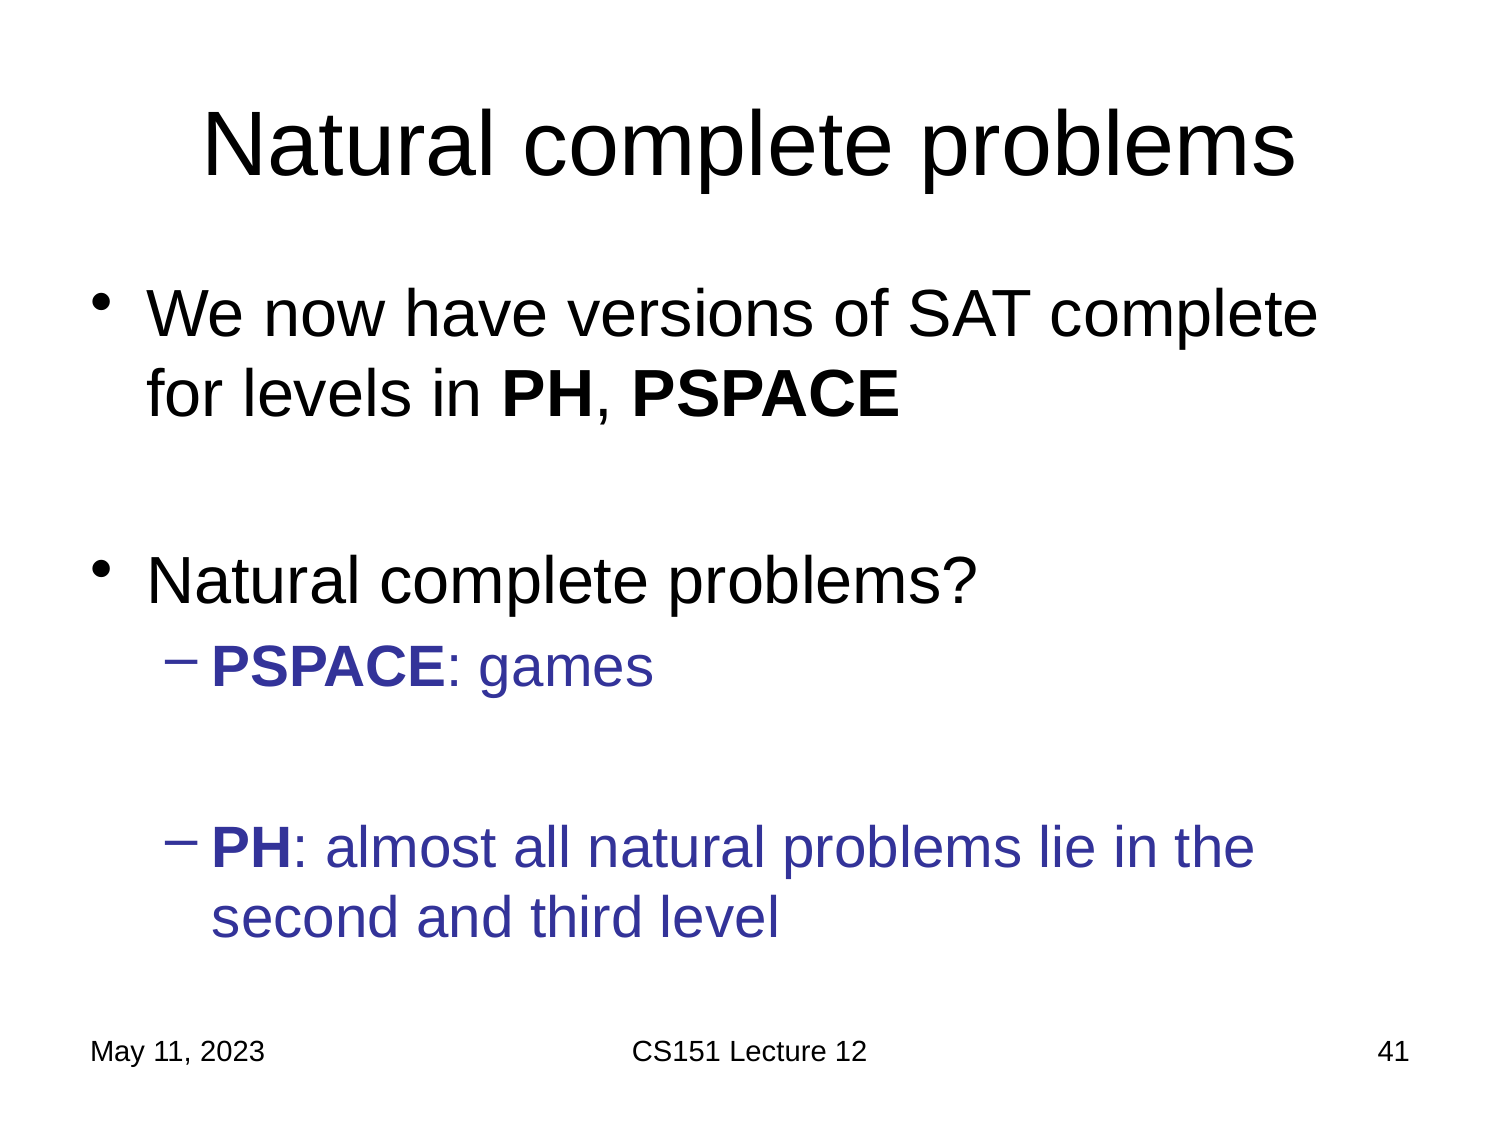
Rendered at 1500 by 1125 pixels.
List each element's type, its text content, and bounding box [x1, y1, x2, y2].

slide_number 41 [1074, 1024, 1426, 1103]
list We now have versions of SAT complete for levels in PH, PSPACE Natural complete problems? PSPACE: games PH: almost all natural problems lie in the second and third level [75, 262, 1425, 1005]
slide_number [74, 1024, 426, 1103]
title Natural complete problems [75, 45, 1425, 233]
footer CS151 Lecture 12 [512, 1024, 988, 1103]
